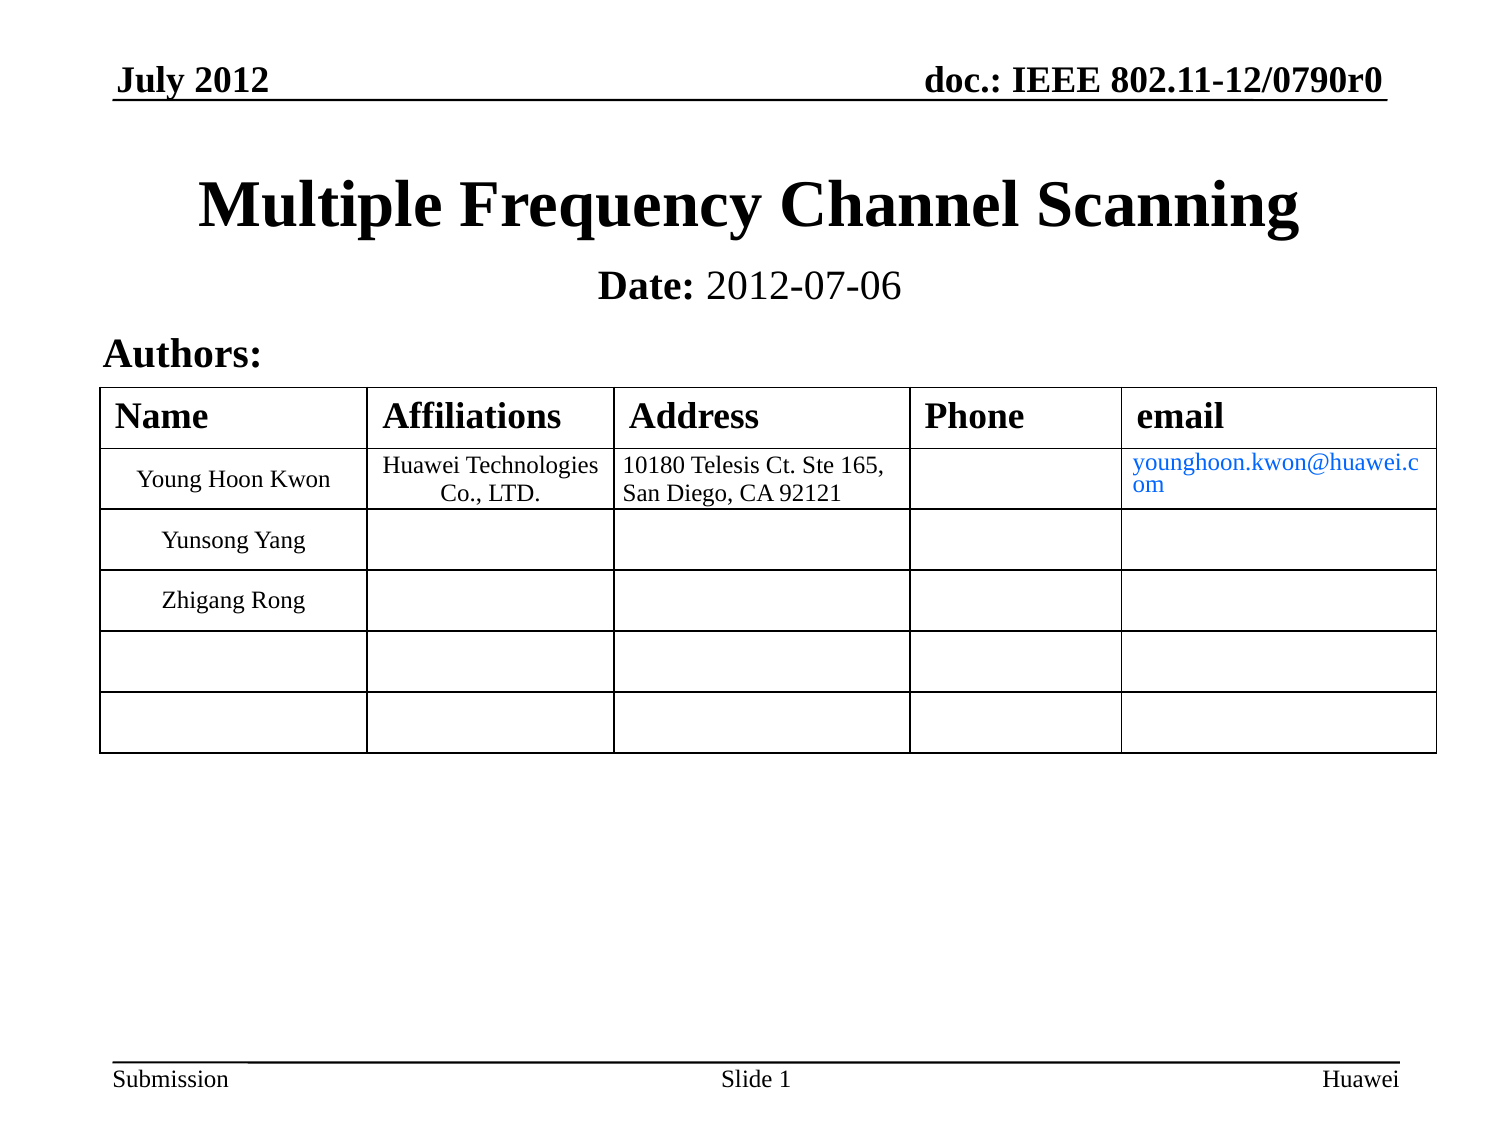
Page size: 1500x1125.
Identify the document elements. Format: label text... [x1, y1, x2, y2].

table_header Address [615, 388, 909, 448]
list Date: 2012-07-06 [112, 249, 1388, 313]
table_header Name [101, 388, 366, 448]
table_cell Zhigang Rong [101, 571, 366, 630]
table_cell [615, 571, 909, 630]
table_cell [368, 632, 613, 691]
table_cell [615, 632, 909, 691]
slide_number Slide 1 [712, 1061, 800, 1093]
table_cell [911, 632, 1121, 691]
table_cell Yunsong Yang [101, 510, 366, 569]
text_box Authors: [87, 318, 325, 381]
table_cell [911, 510, 1121, 569]
table_cell 10180 Telesis Ct. Ste 165, San Diego, CA 92121 [615, 449, 909, 508]
table_cell [911, 693, 1121, 752]
table_cell [368, 571, 613, 630]
table_cell younghoon.kwon@huawei.com [1122, 449, 1436, 508]
table_cell [1122, 632, 1436, 691]
table_cell [368, 693, 613, 752]
table_header Phone [911, 388, 1121, 448]
table_cell [368, 510, 613, 569]
table_cell [1122, 510, 1436, 569]
table_cell [615, 693, 909, 752]
table_header email [1122, 388, 1436, 448]
table_cell [1122, 693, 1436, 752]
table_cell [615, 510, 909, 569]
table_cell [1122, 571, 1436, 630]
table_cell [101, 693, 366, 752]
table_cell Huawei Technologies Co., LTD. [368, 449, 613, 508]
title Multiple Frequency Channel Scanning [112, 112, 1388, 249]
table_cell Young Hoon Kwon [101, 449, 366, 508]
table_header Affiliations [368, 388, 613, 448]
table_cell [911, 571, 1121, 630]
table_cell [911, 449, 1121, 508]
table_cell [101, 632, 366, 691]
